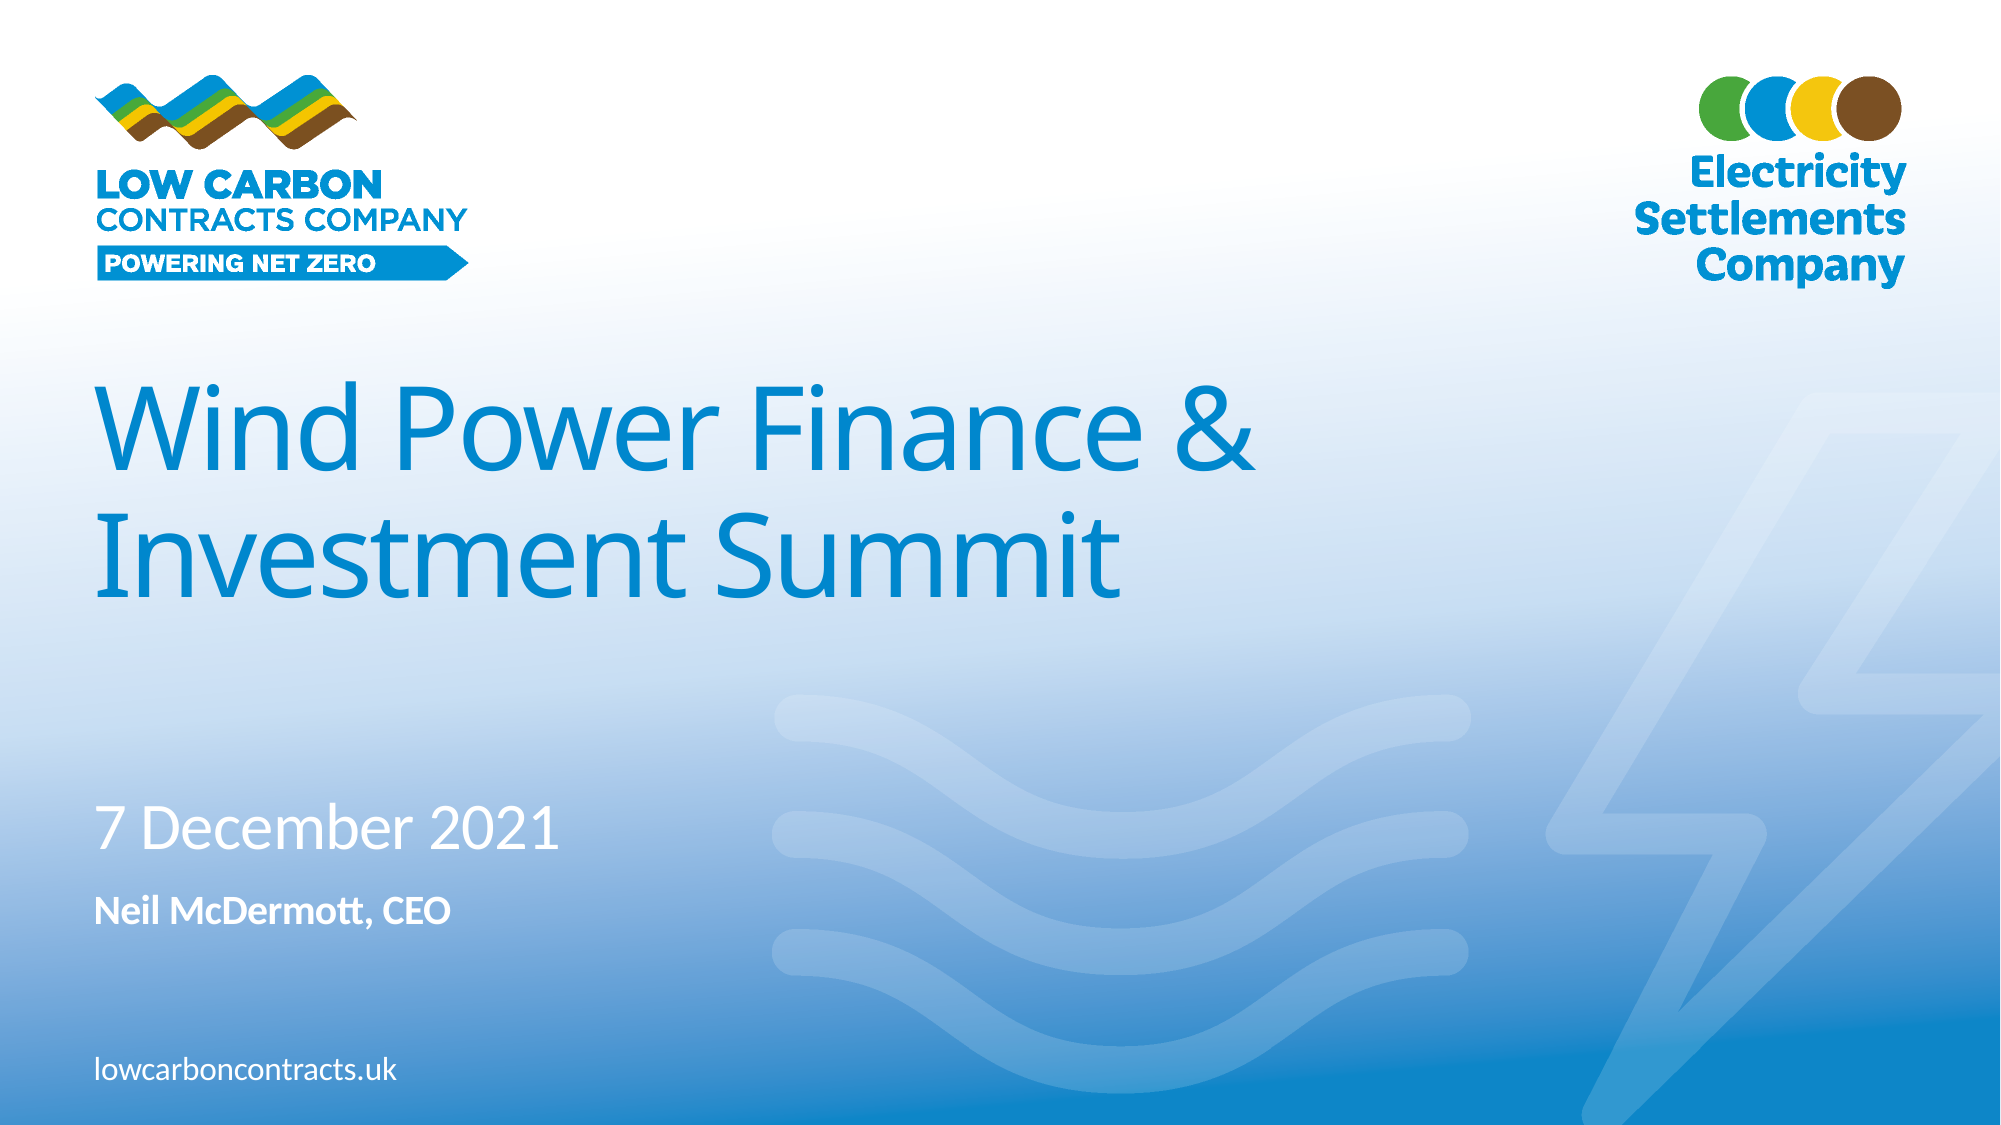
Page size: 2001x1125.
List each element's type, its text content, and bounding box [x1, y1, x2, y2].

subtitle 7 December 2021 [93, 791, 1600, 875]
footer lowcarboncontracts.uk [93, 1047, 1306, 1089]
picture [0, 0, 2001, 1125]
title Wind Power Finance & Investment Summit [93, 368, 1600, 664]
list Neil McDermott, CEO [93, 879, 1600, 1006]
